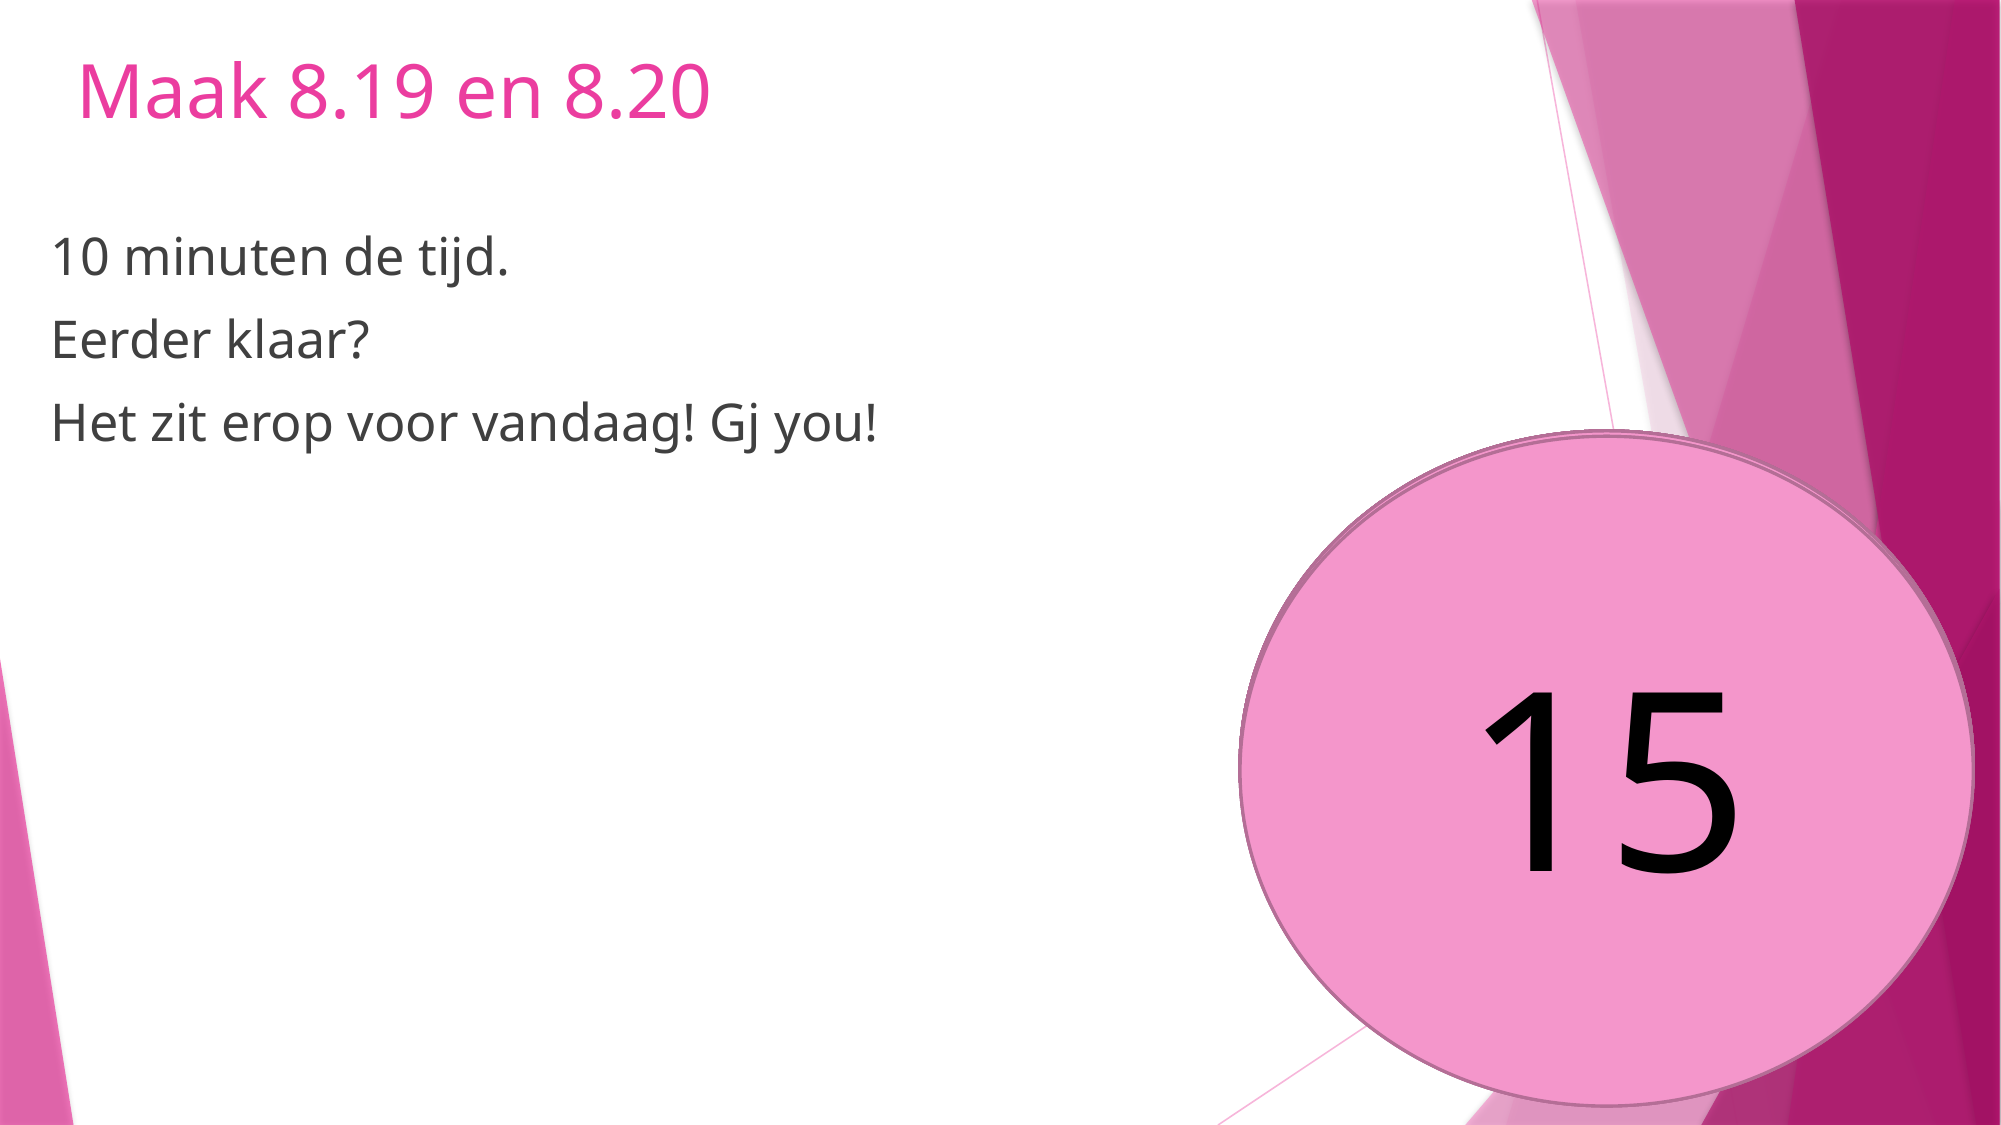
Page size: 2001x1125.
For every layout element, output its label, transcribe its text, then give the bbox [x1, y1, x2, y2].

text_box 13 [1242, 429, 1972, 723]
title Maak 8.19 en 8.20 [61, 35, 1684, 317]
list 10 minuten de tijd. Eerder klaar? Het zit erop voor vandaag! Gj you! [35, 215, 1241, 1008]
text_box 15 [1238, 434, 1975, 1108]
